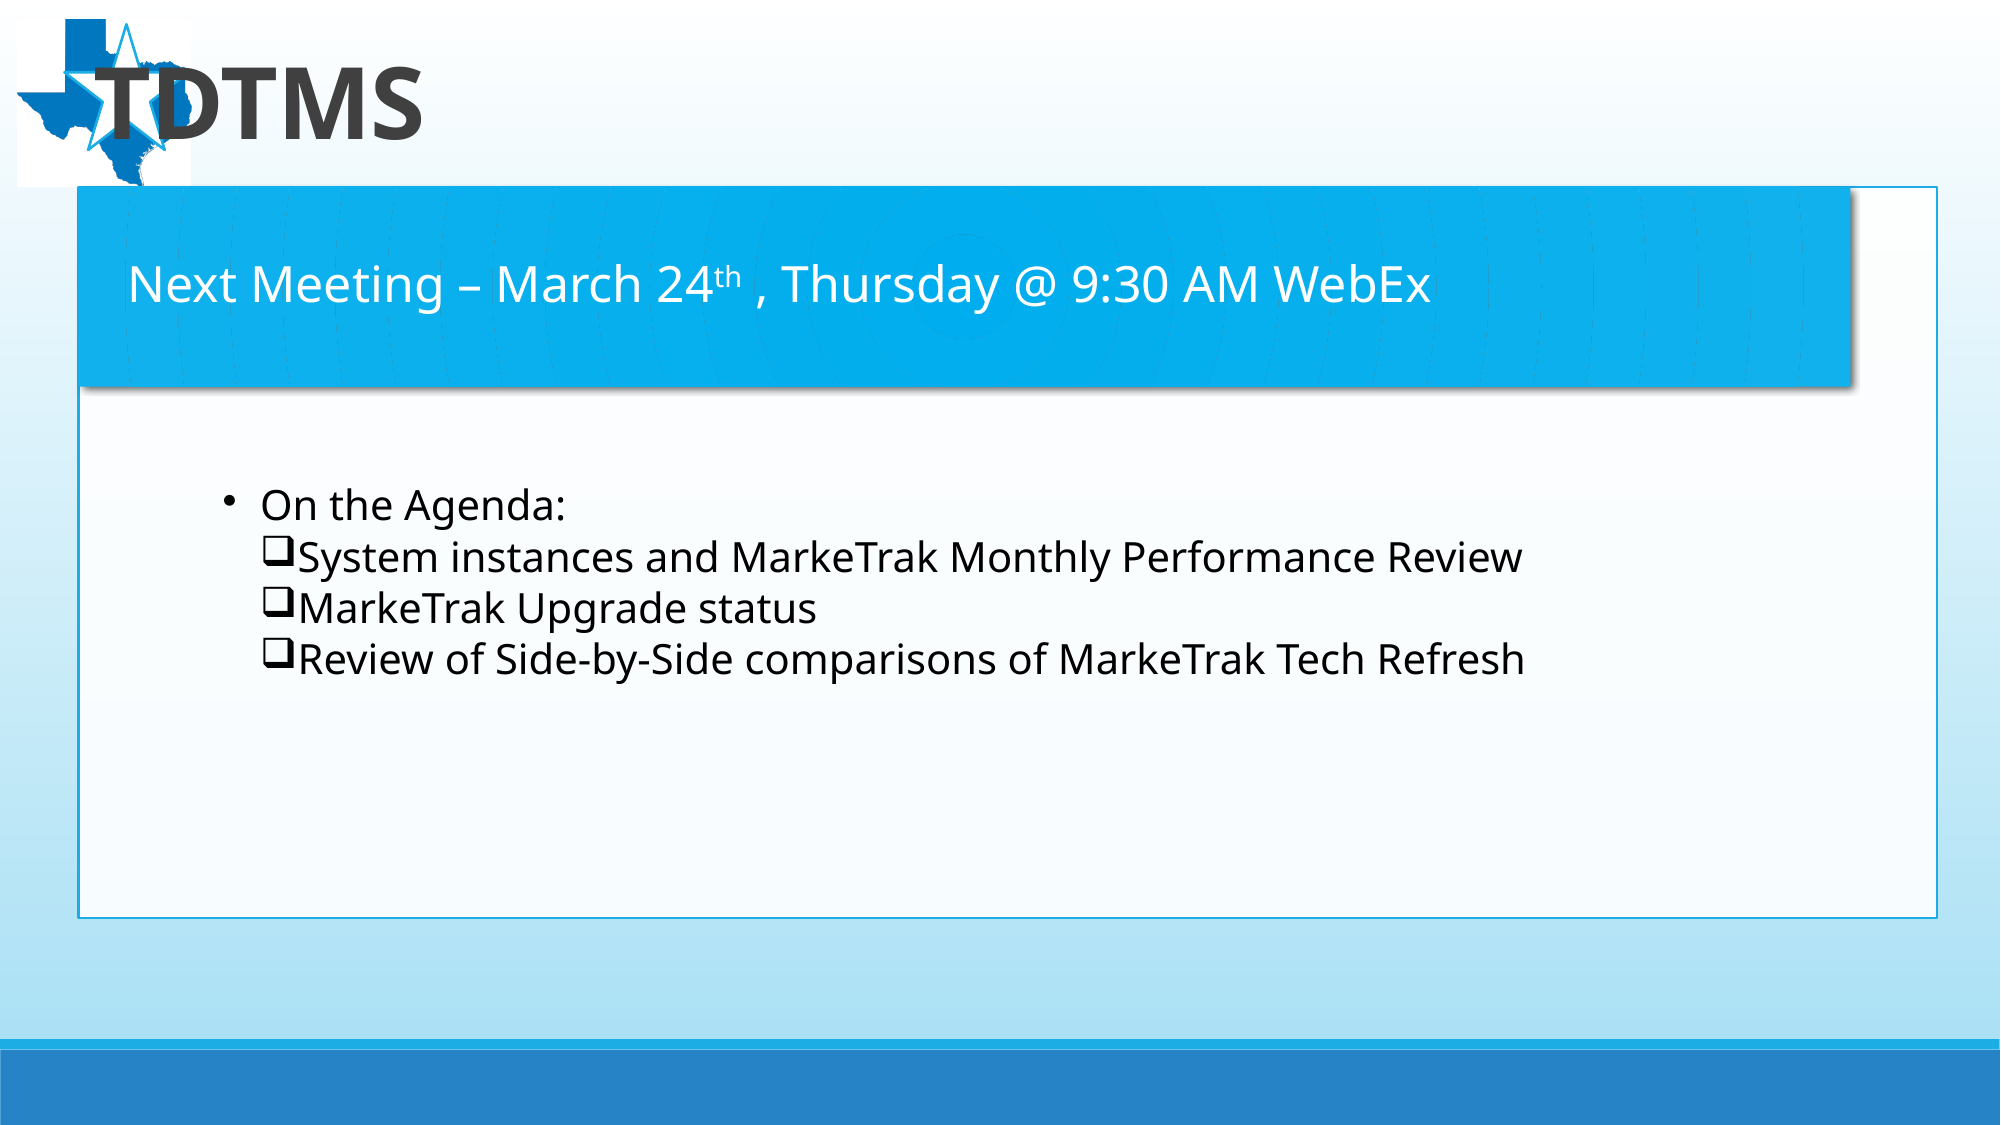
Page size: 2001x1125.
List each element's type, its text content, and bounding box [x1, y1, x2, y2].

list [77, 186, 1938, 988]
picture [16, 19, 192, 188]
title TDTMS [199, 24, 1802, 168]
